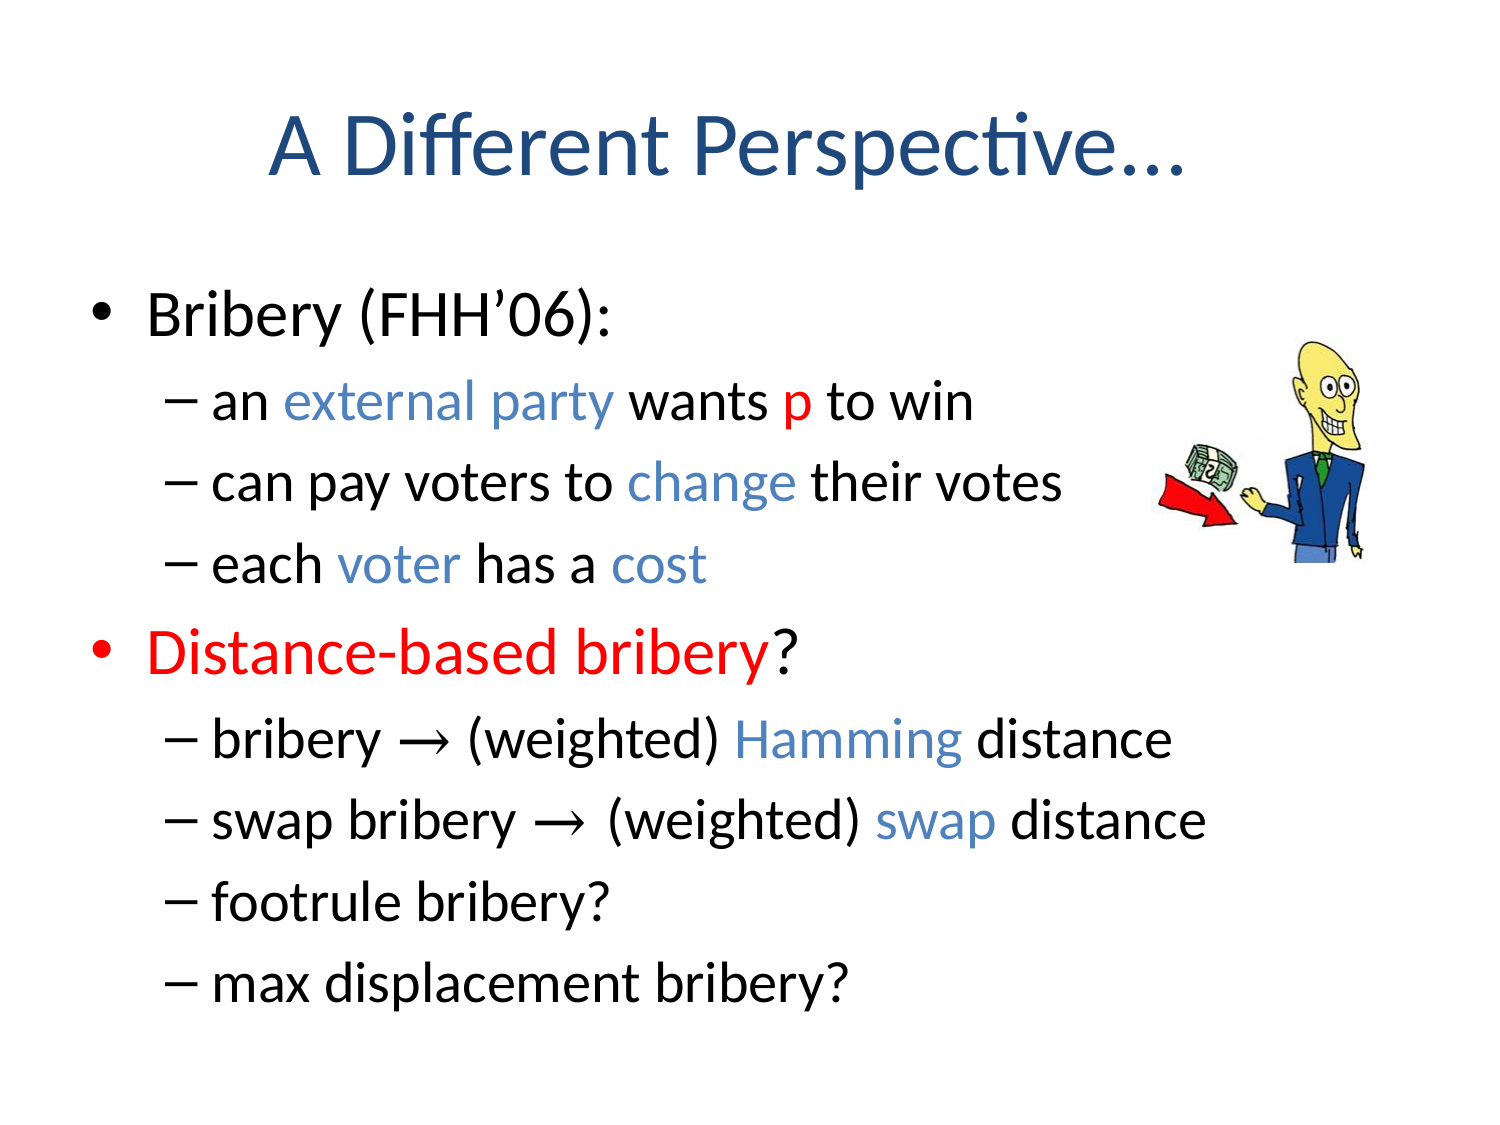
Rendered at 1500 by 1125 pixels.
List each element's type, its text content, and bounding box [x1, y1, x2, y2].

picture [1151, 337, 1372, 565]
list Bribery (FHH’06): an external party wants p to win can pay voters to change their votes each voter has a cost Distance-based bribery? bribery → (weighted) Hamming distance swap bribery → (weighted) swap distance footrule bribery? max displacement bribery? [75, 262, 1425, 1083]
title A Different Perspective... [75, 45, 1425, 233]
